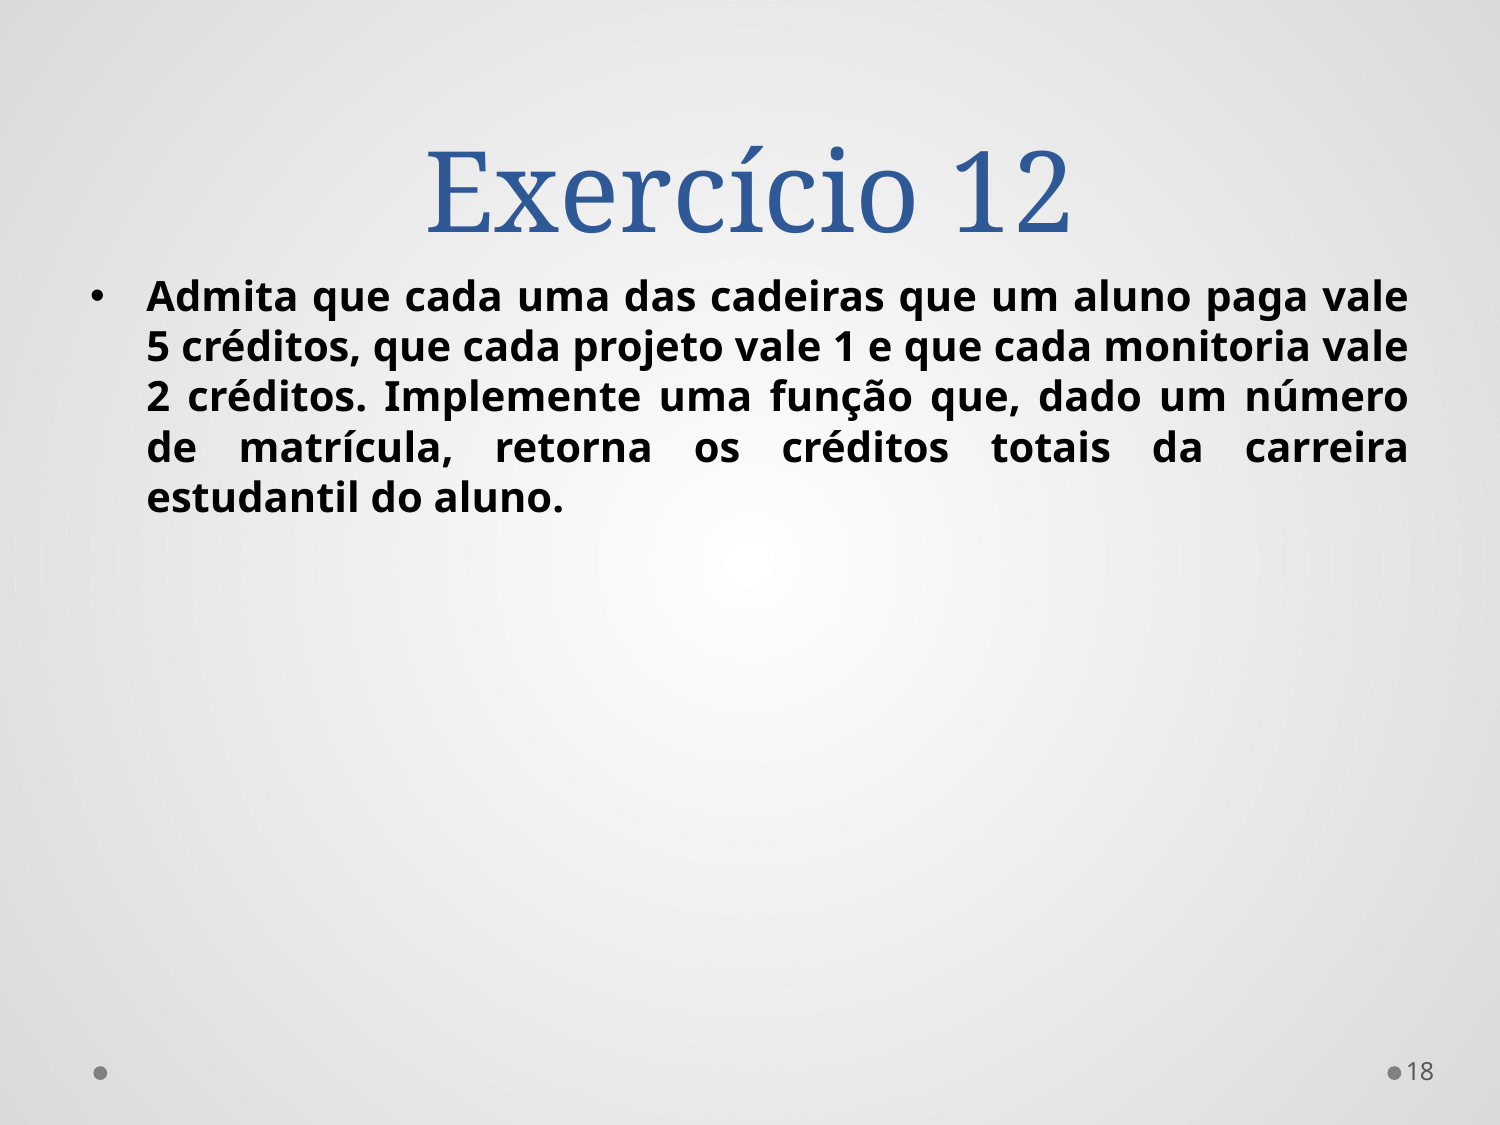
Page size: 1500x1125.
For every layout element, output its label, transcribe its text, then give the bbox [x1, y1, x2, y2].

title Exercício 12 [75, 0, 1425, 262]
slide_number 18 [1401, 1042, 1494, 1103]
list Admita que cada uma das cadeiras que um aluno paga vale 5 créditos, que cada projeto vale 1 e que cada monitoria vale 2 créditos. Implemente uma função que, dado um número de matrícula, retorna os créditos totais da carreira estudantil do aluno. [75, 262, 1425, 1005]
